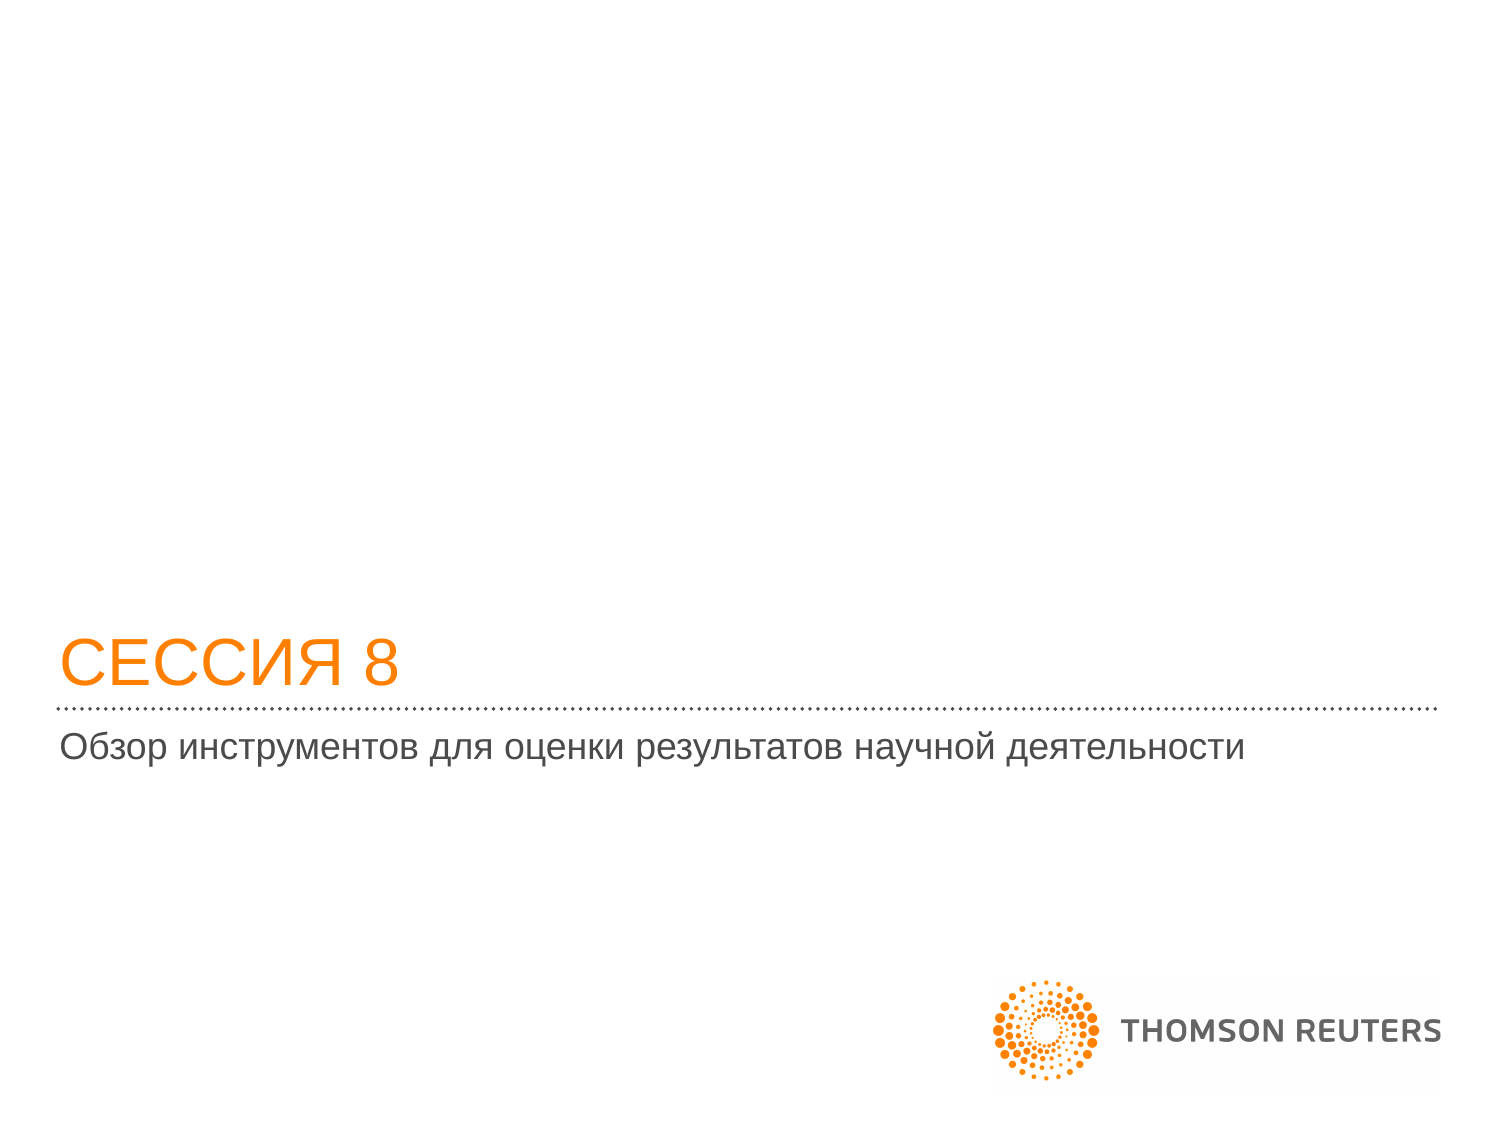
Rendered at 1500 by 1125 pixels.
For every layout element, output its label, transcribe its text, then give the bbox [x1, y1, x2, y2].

picture [992, 980, 1441, 1095]
title СЕССИЯ 8 [59, 565, 1435, 701]
subtitle Обзор инструментов для оценки результатов научной деятельности [59, 727, 1435, 938]
